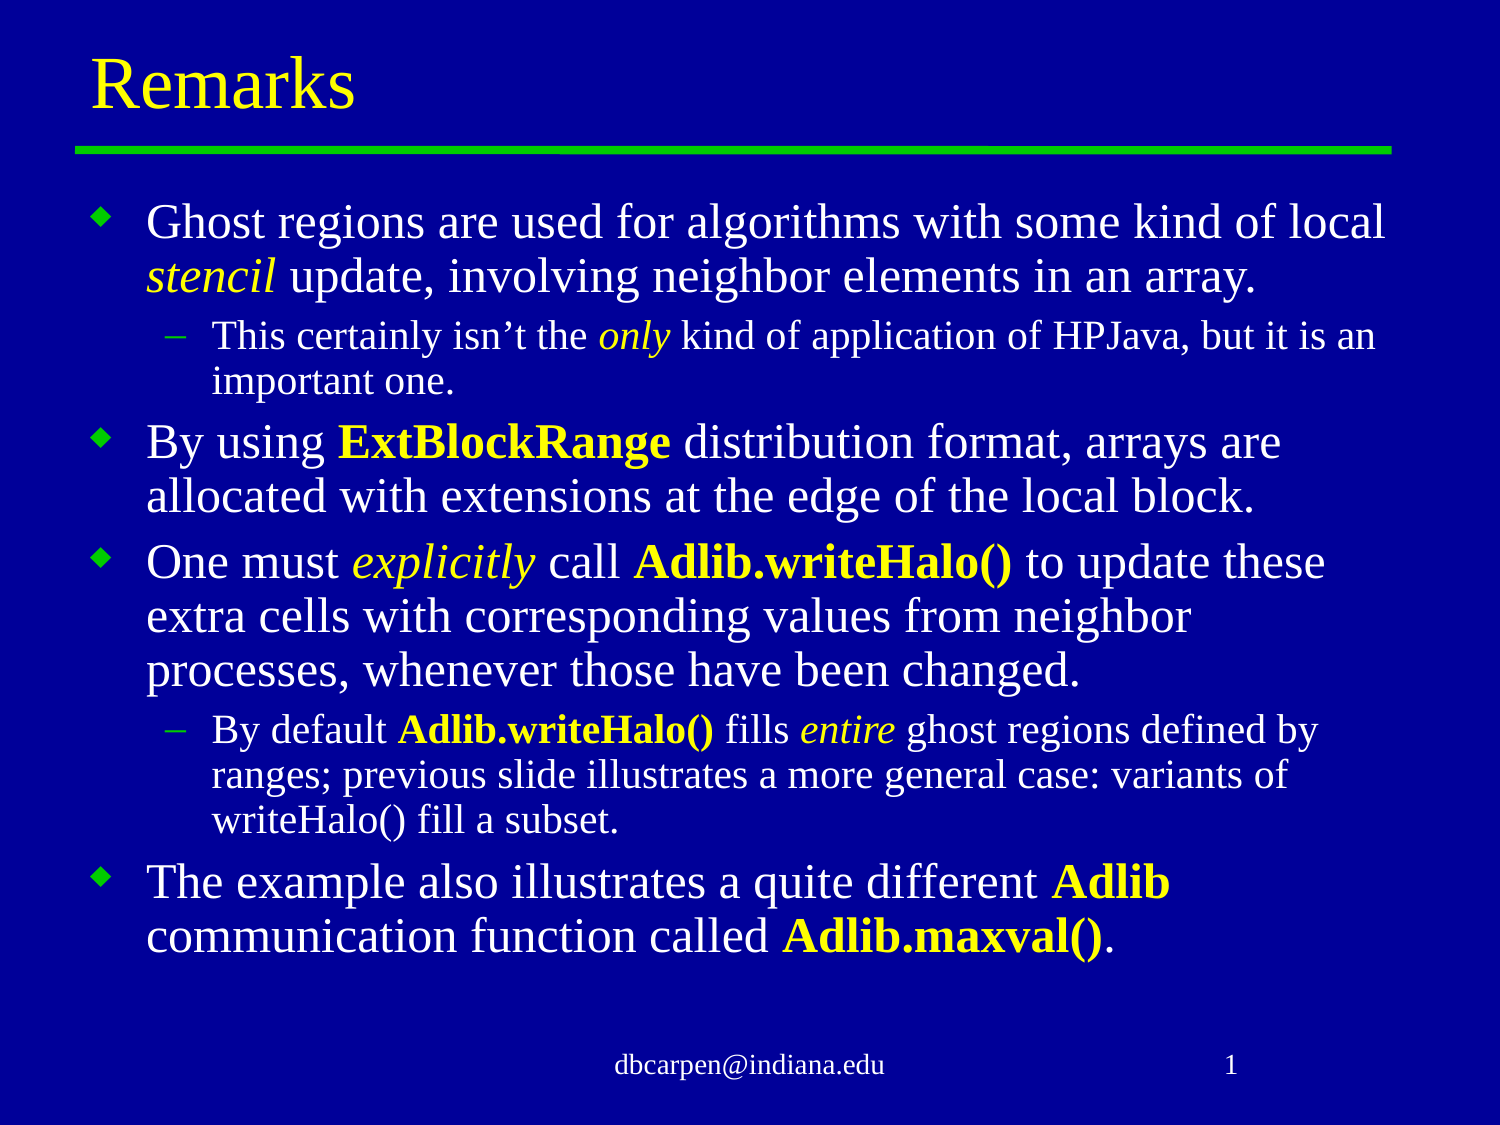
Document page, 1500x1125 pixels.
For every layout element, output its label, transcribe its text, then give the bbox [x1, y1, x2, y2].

title Remarks [74, 0, 1351, 132]
list Ghost regions are used for algorithms with some kind of local stencil update, involving neighbor elements in an array. This certainly isn’t the only kind of application of HPJava, but it is an important one. By using ExtBlockRange distribution format, arrays are allocated with extensions at the edge of the local block. One must explicitly call Adlib.writeHalo() to update these extra cells with corresponding values from neighbor processes, whenever those have been changed. By default Adlib.writeHalo() fills entire ghost regions defined by ranges; previous slide illustrates a more general case: variants of writeHalo() fill a subset. The example also illustrates a quite different Adlib communication function called Adlib.maxval(). [74, 187, 1413, 1001]
